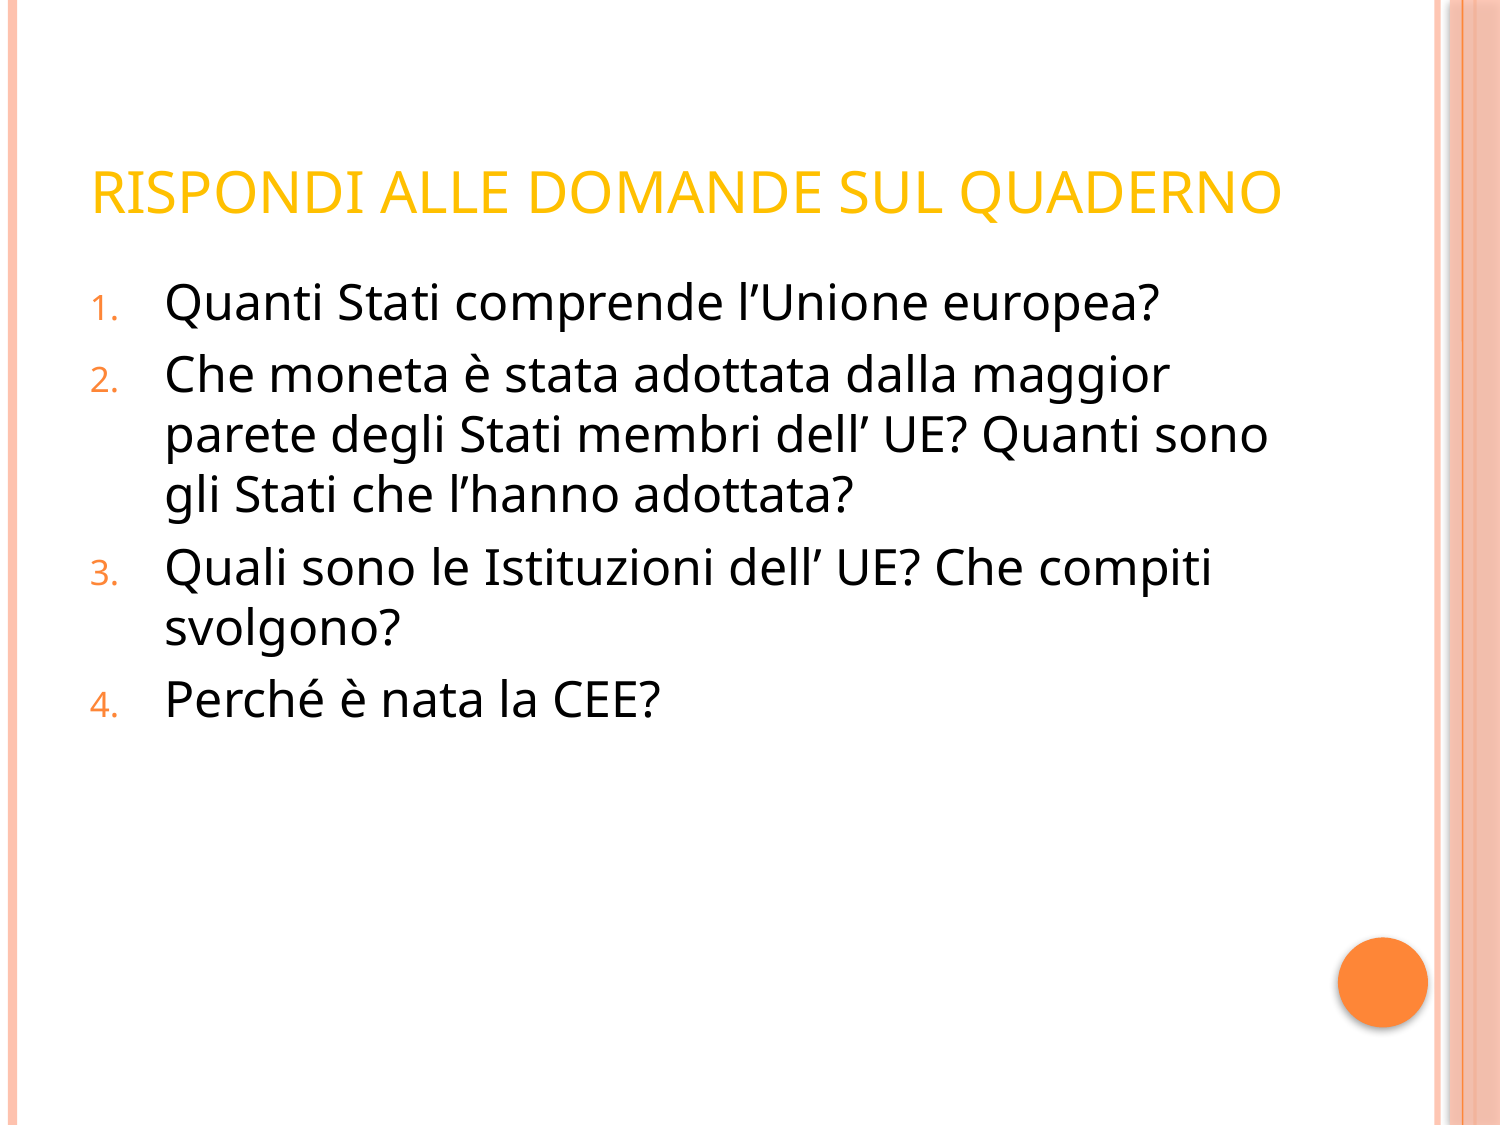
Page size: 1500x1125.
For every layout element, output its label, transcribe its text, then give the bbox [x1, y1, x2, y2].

list Quanti Stati comprende l’Unione europea? Che moneta è stata adottata dalla maggior parete degli Stati membri dell’ UE? Quanti sono gli Stati che l’hanno adottata? Quali sono le Istituzioni dell’ UE? Che compiti svolgono? Perché è nata la CEE? [75, 262, 1300, 1062]
title RISPONDI ALLE DOMANDE SUL QUADERNO [75, 45, 1300, 233]
